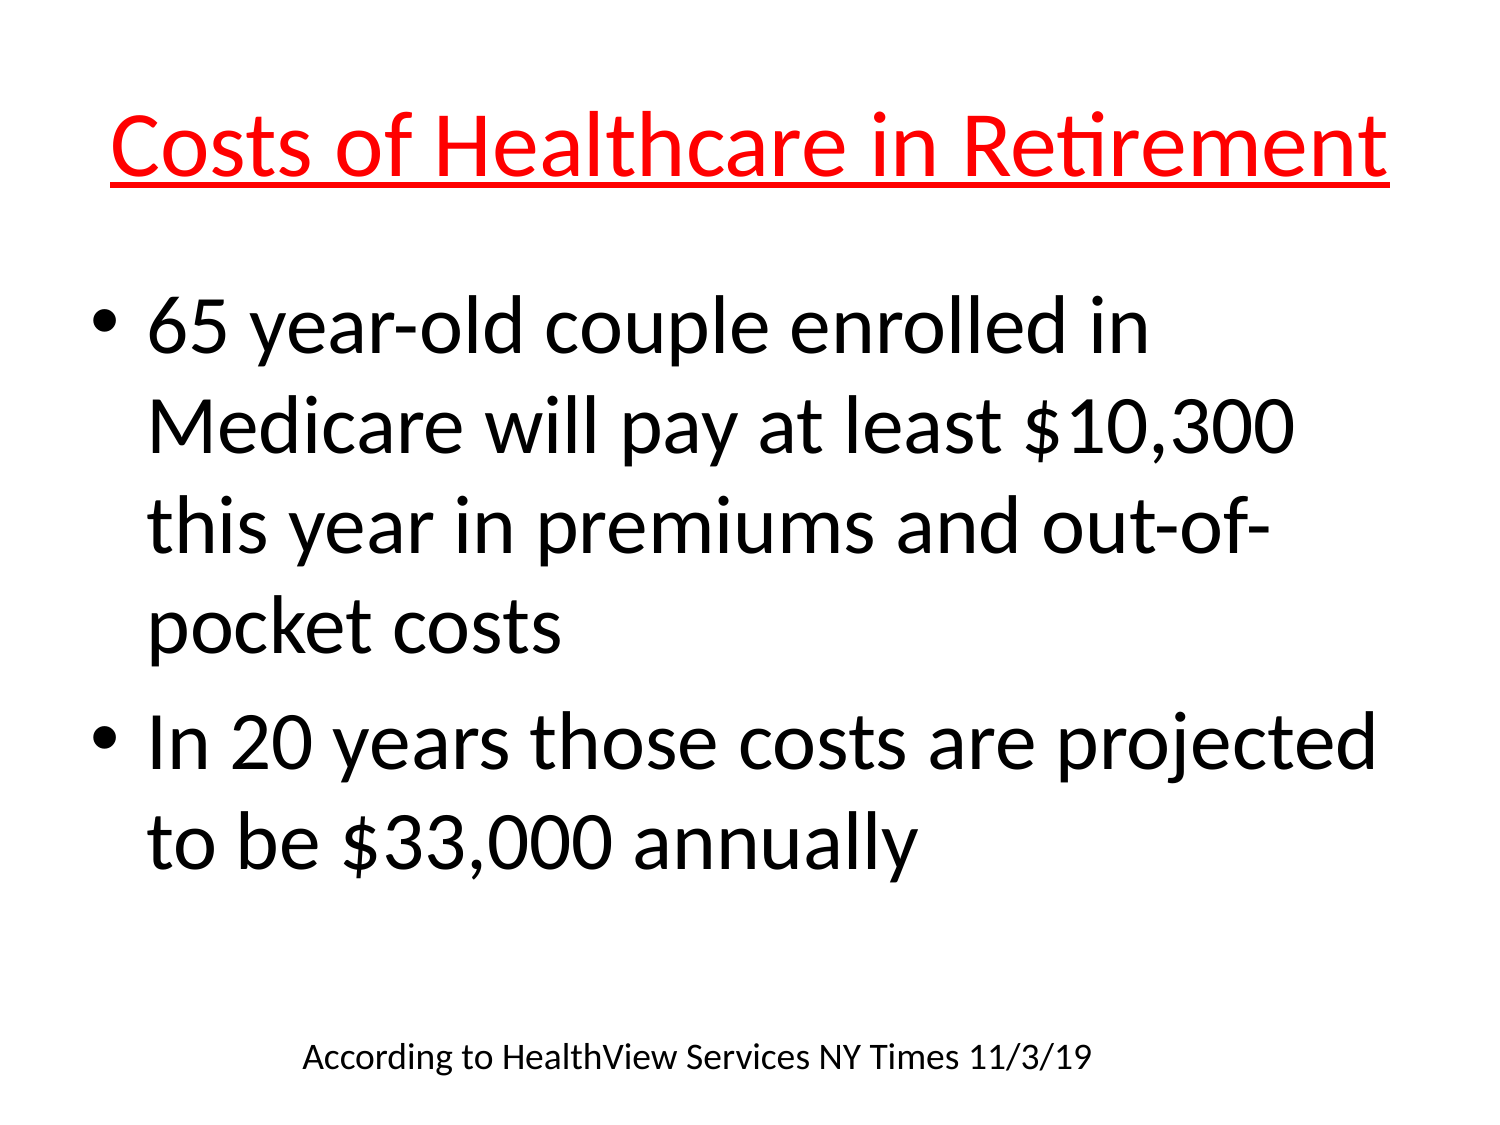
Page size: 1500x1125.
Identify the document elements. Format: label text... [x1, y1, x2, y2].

text_box According to HealthView Services NY Times 11/3/19 [287, 1024, 1238, 1085]
list 65 year-old couple enrolled in Medicare will pay at least $10,300 this year in premiums and out-of-pocket costs In 20 years those costs are projected to be $33,000 annually [75, 262, 1425, 1005]
title Costs of Healthcare in Retirement [75, 45, 1425, 233]
